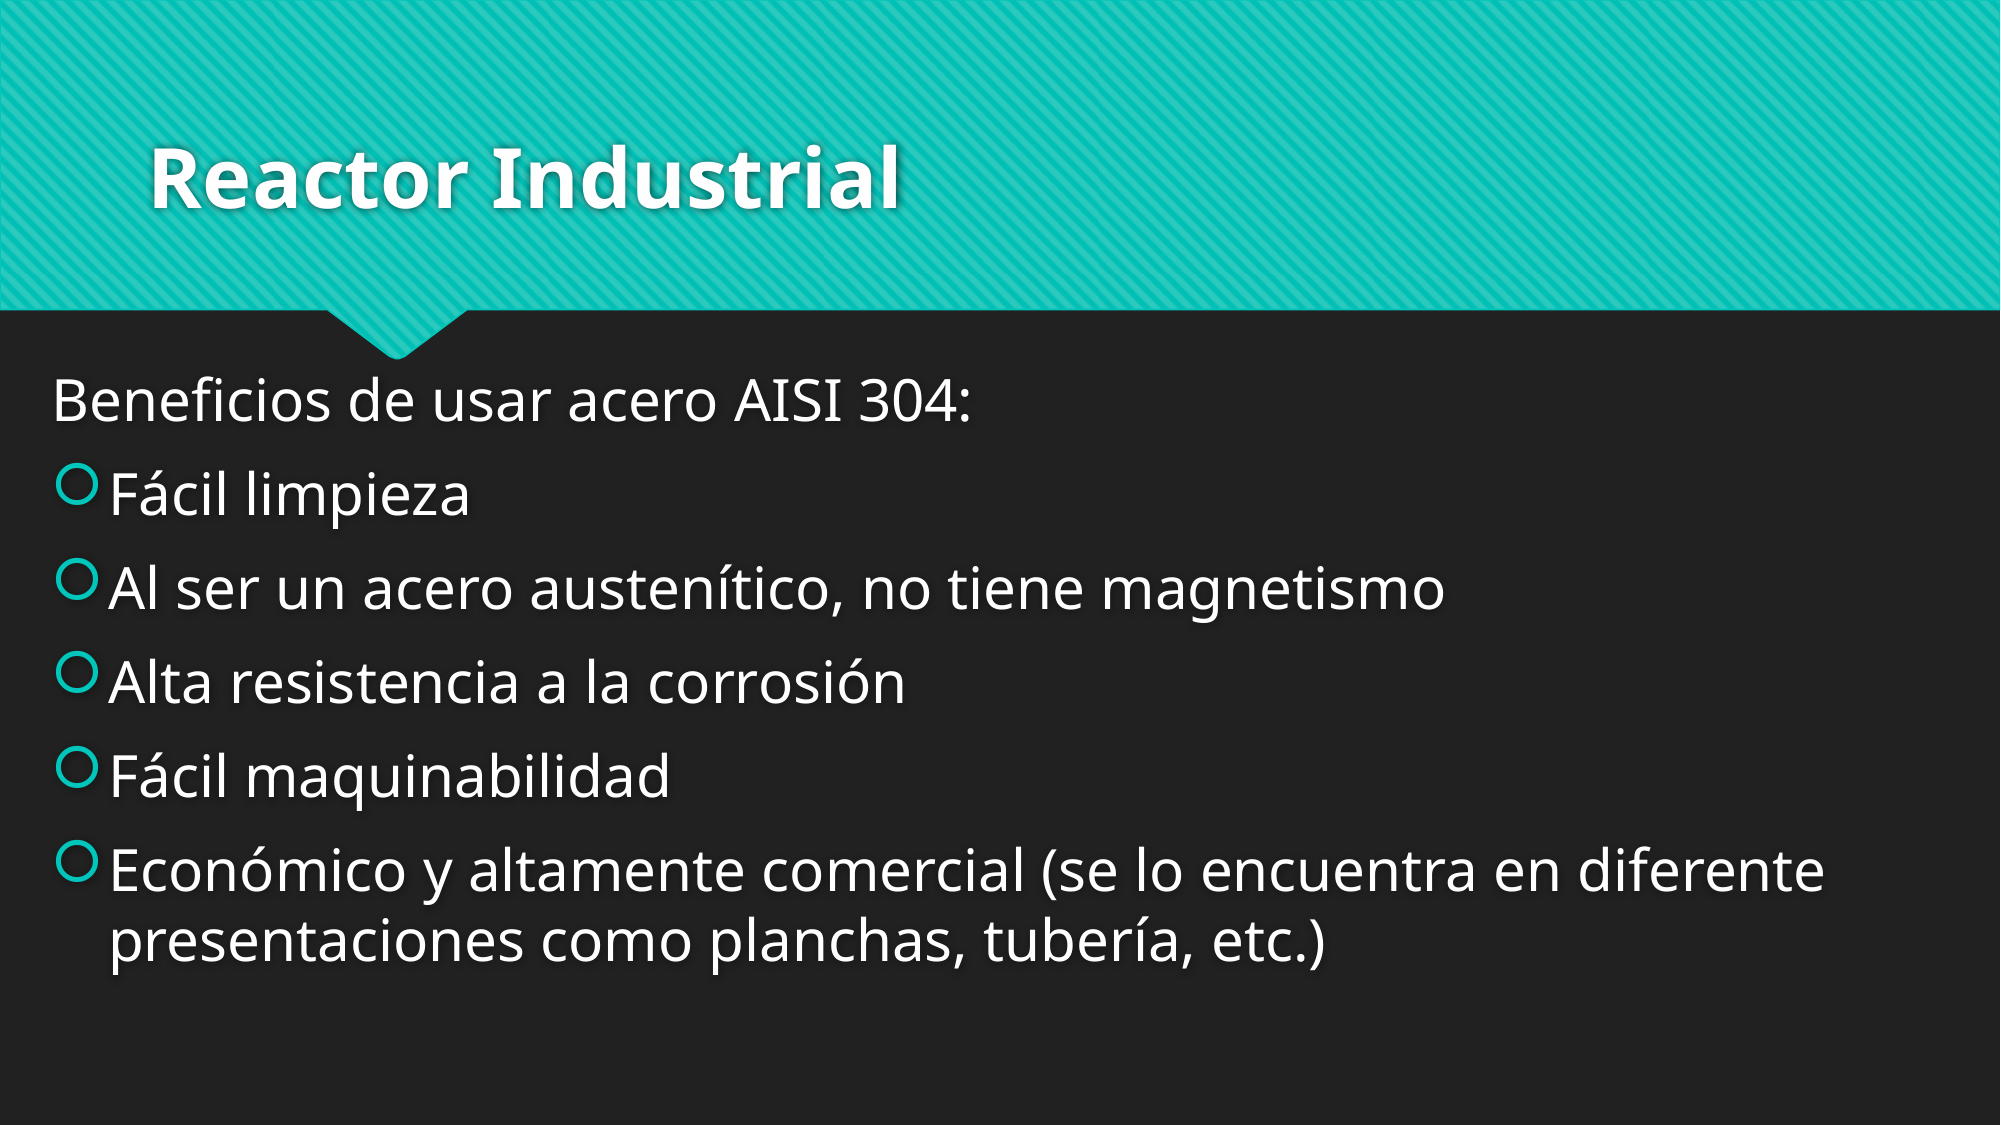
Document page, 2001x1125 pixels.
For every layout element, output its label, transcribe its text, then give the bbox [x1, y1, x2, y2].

list Beneficios de usar acero AISI 304: Fácil limpieza Al ser un acero austenítico, no tiene magnetismo Alta resistencia a la corrosión Fácil maquinabilidad Económico y altamente comercial (se lo encuentra en diferente presentaciones como planchas, tubería, etc.) [36, 343, 1927, 993]
title Reactor Industrial [132, 73, 1868, 233]
